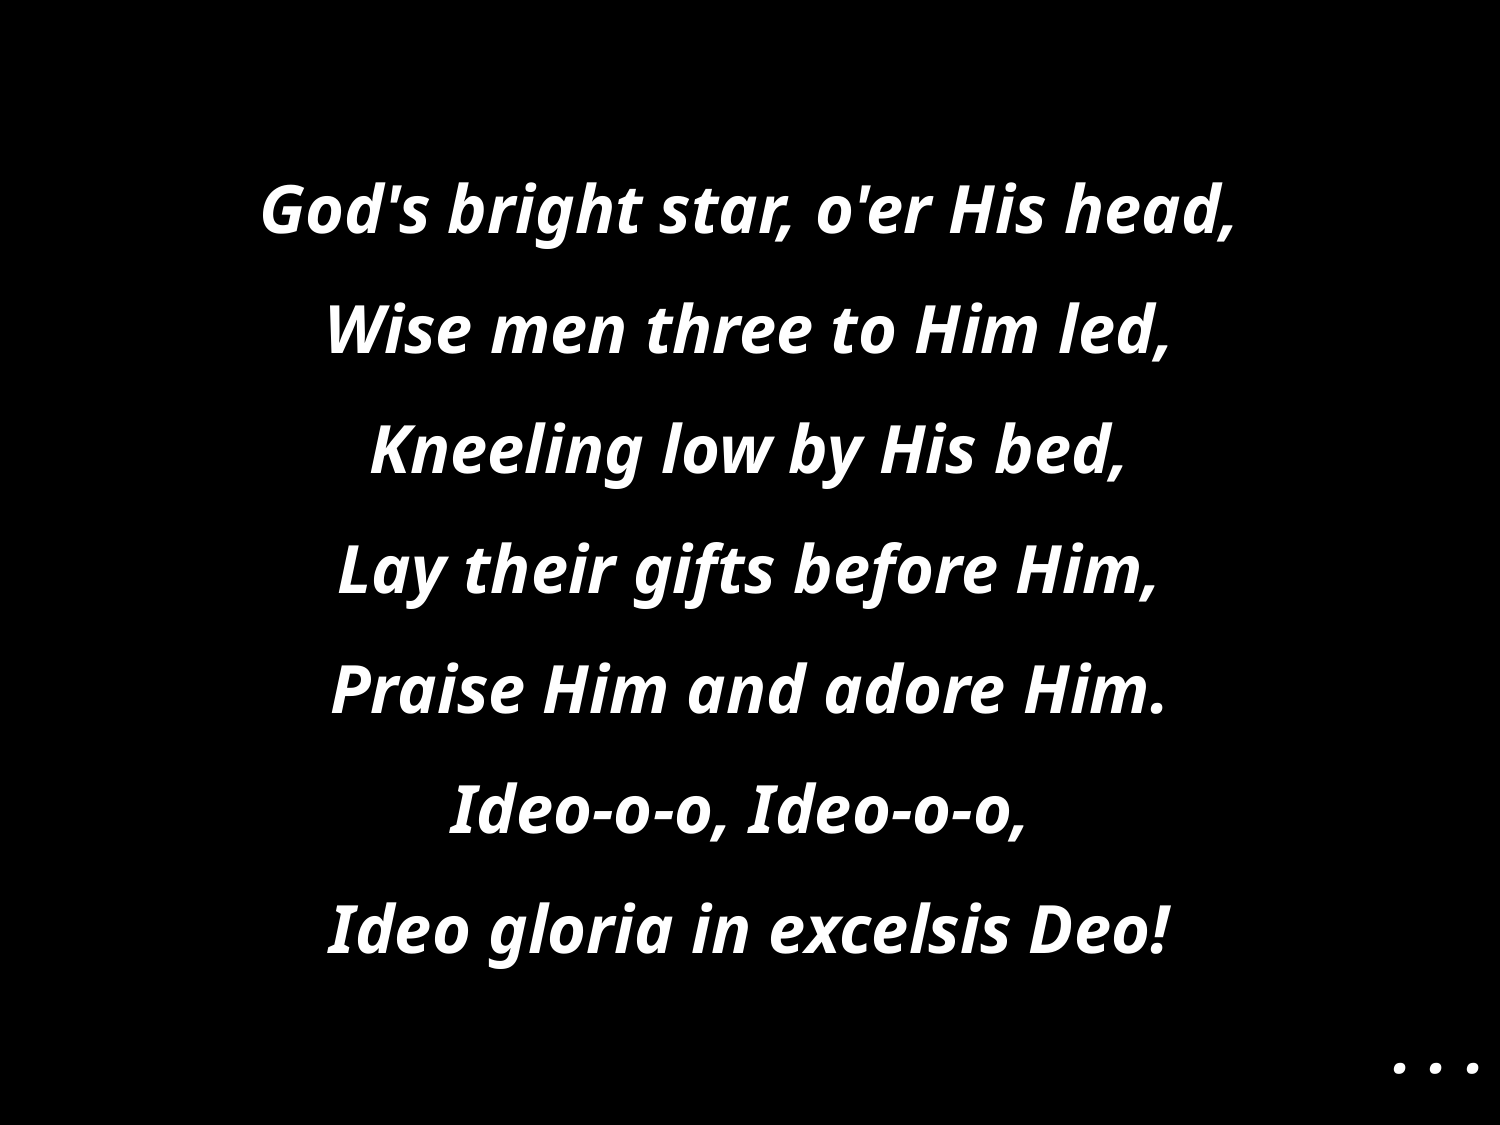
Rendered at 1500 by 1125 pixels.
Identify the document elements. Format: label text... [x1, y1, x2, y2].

text_box God's bright star, o'er His head, Wise men three to Him led, Kneeling low by His bed, Lay their gifts before Him, Praise Him and adore Him. Ideo-o-o, Ideo-o-o, Ideo gloria in excelsis Deo! . . . [0, 0, 1500, 1125]
